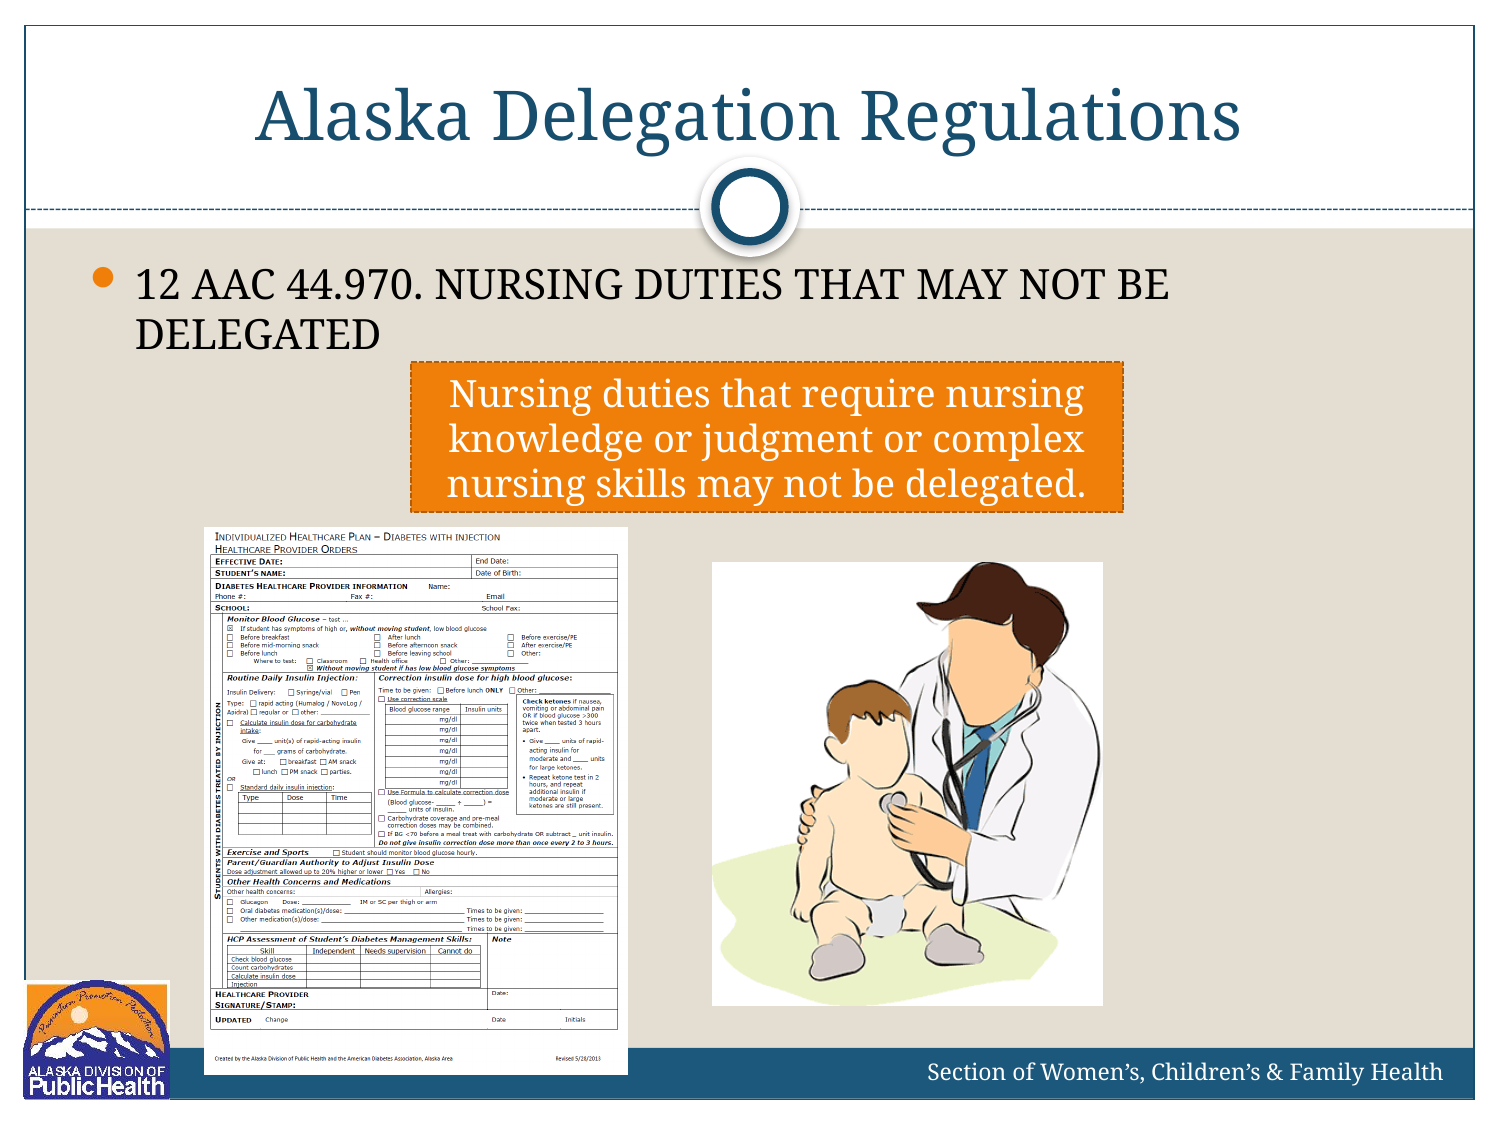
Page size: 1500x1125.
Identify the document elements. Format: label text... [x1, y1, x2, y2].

picture [712, 562, 1103, 1006]
list 12 AAC 44.970. NURSING DUTIES THAT MAY NOT BE DELEGATED [75, 249, 1425, 988]
text_box Nursing duties that require nursing knowledge or judgment or complex nursing skills may not be delegated. [410, 361, 1124, 513]
text_box Section of Women’s, Children’s & Family Health [912, 1050, 1463, 1093]
picture [23, 980, 170, 1101]
title Alaska Delegation Regulations [49, 37, 1450, 162]
picture [204, 527, 628, 1076]
